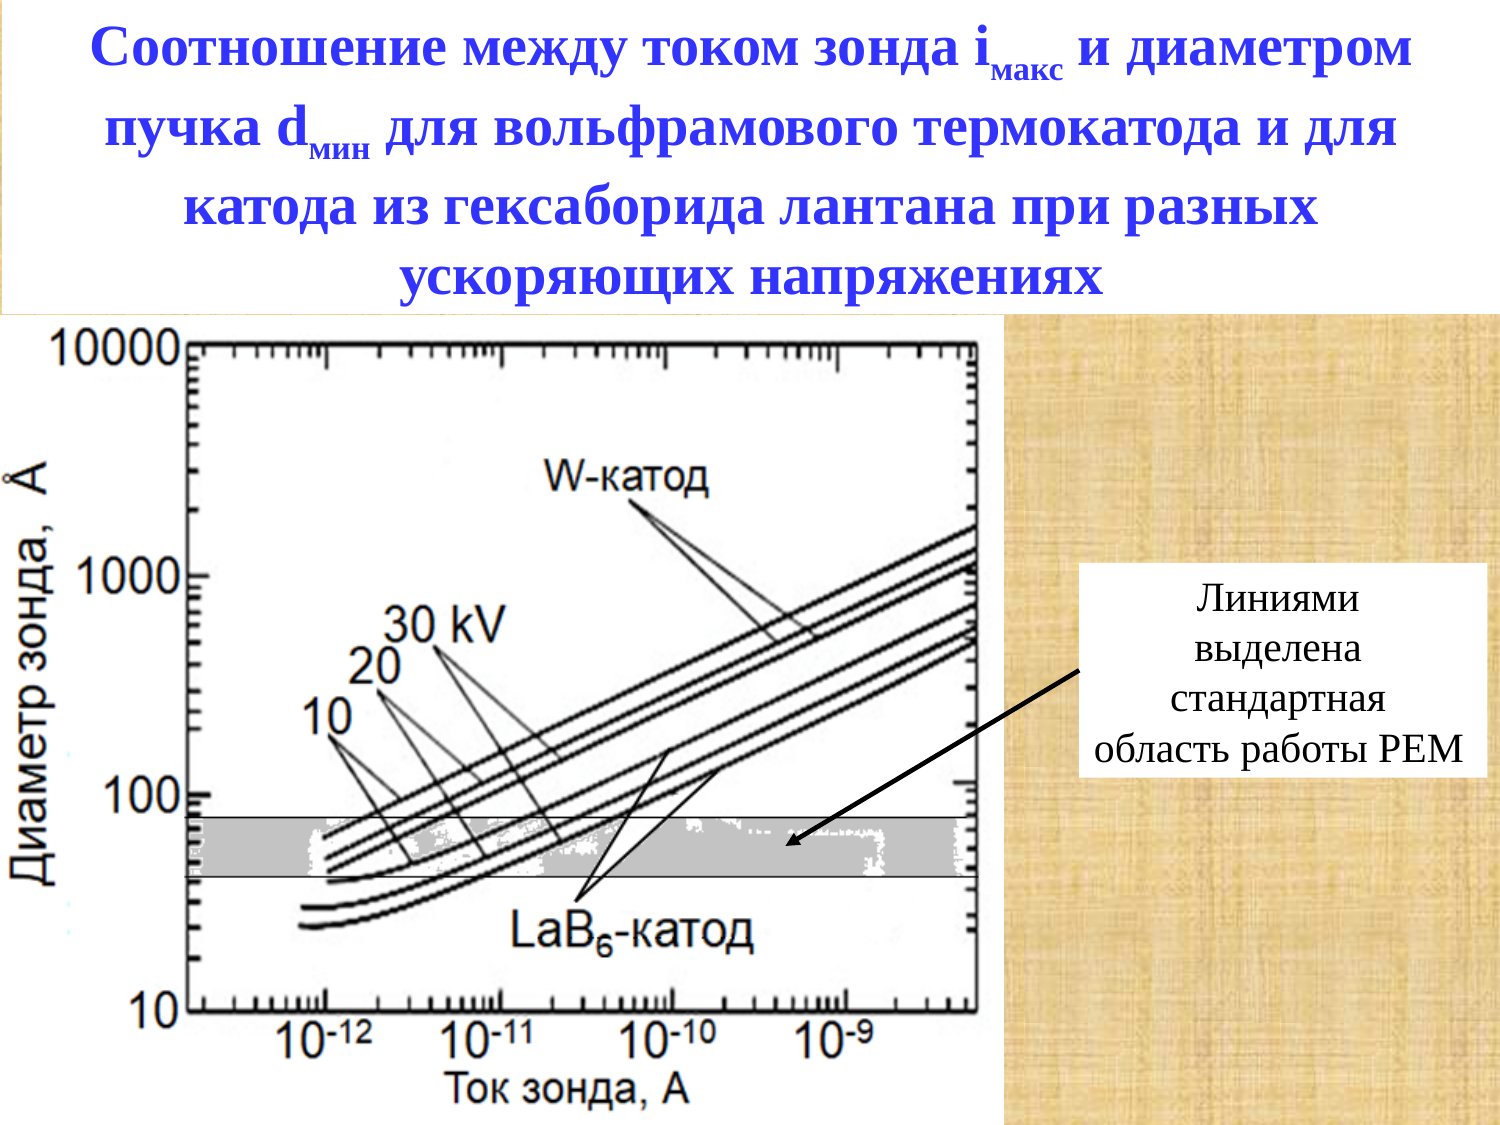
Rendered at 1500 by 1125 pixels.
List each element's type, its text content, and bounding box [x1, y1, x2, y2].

picture [0, 0, 1500, 1125]
text_box Соотношение между током зонда iмакс и диаметром пучка dмин для вольфрамового термокатода и для катода из гексаборида лантана при разных ускоряющих напряжениях [1, 0, 1500, 314]
text_box Линиями выделена стандартная область работы РЕМ [1079, 562, 1488, 778]
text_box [785, 671, 1078, 847]
